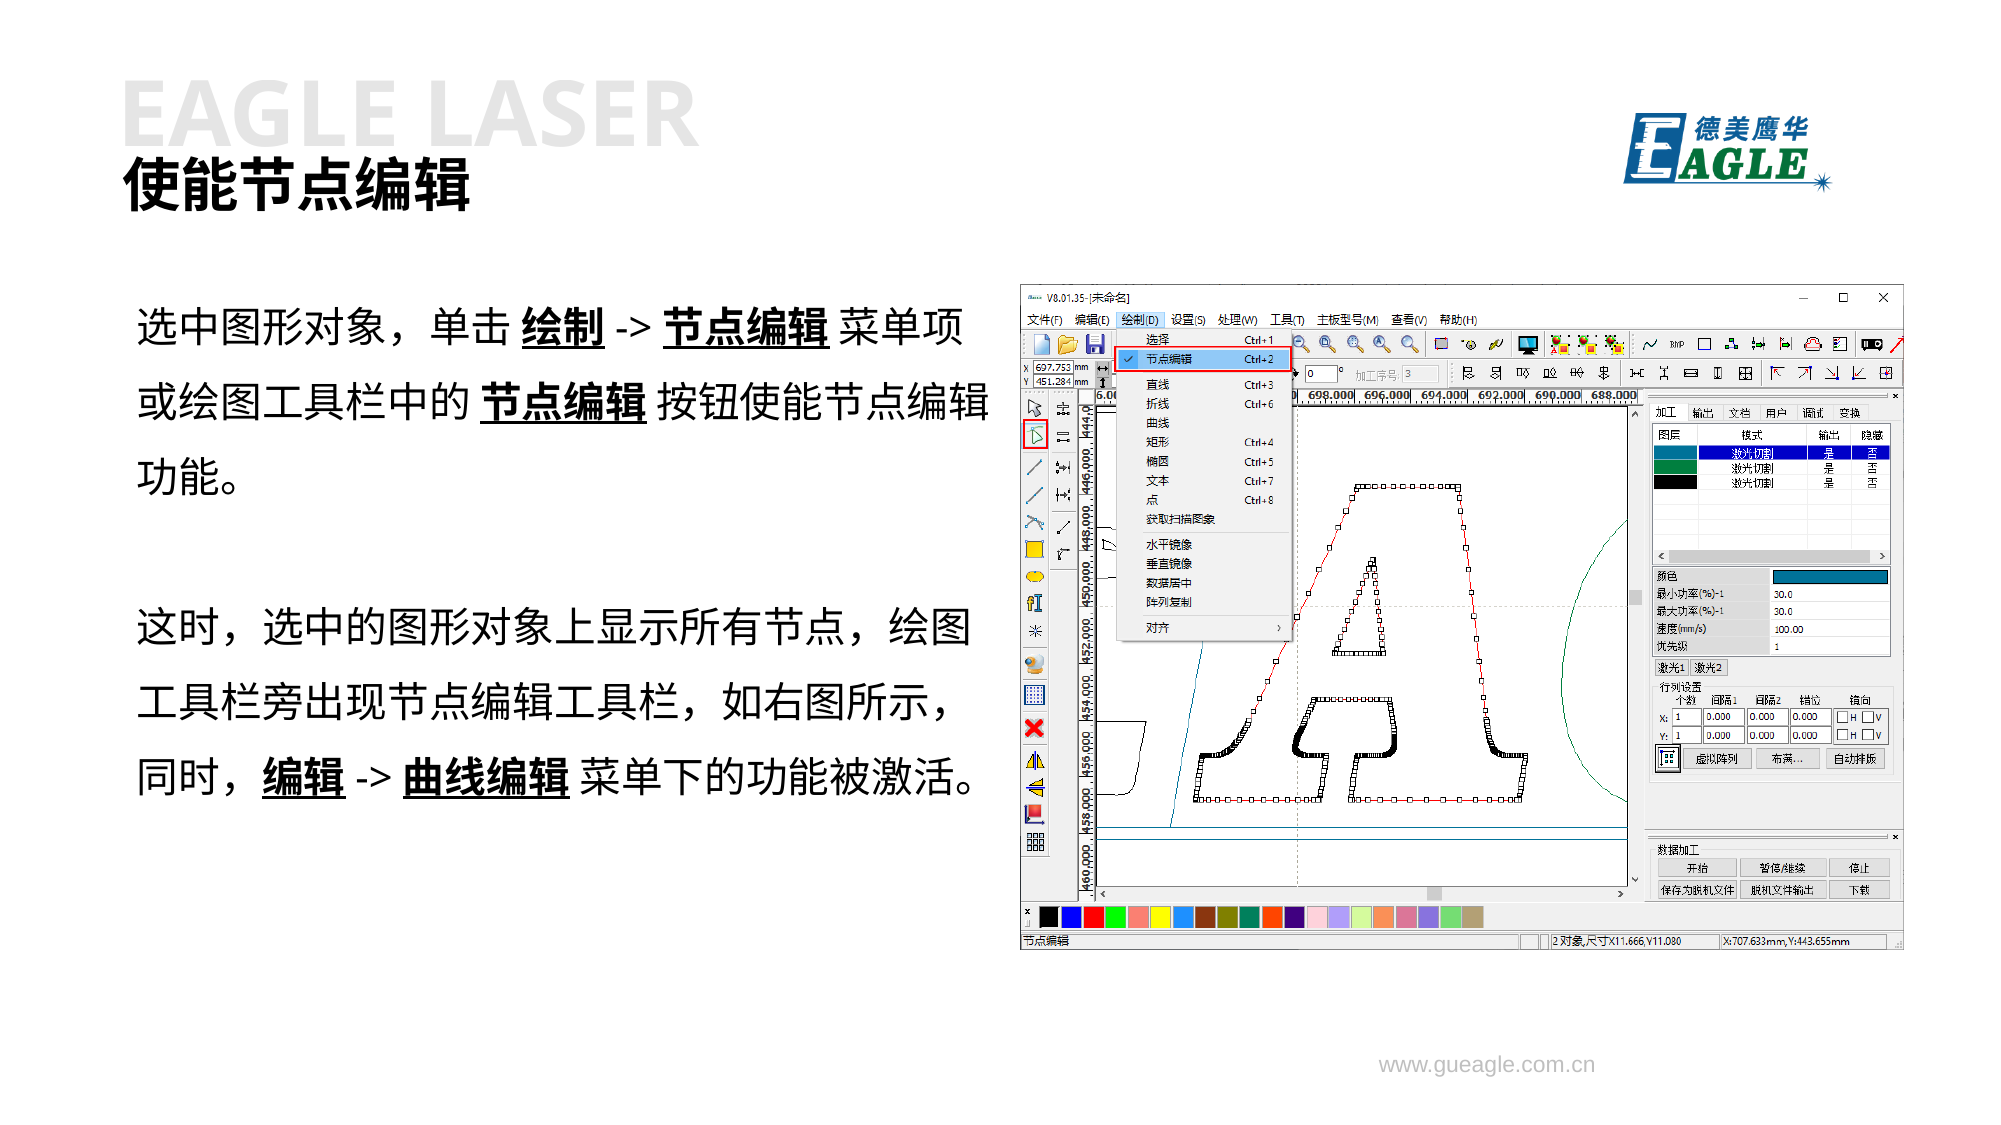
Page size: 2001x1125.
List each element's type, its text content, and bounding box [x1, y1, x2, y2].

picture [1020, 284, 1904, 950]
picture [1623, 113, 1833, 193]
text_box 使能节点编辑 [122, 142, 579, 225]
text_box EAGLE LASER [102, 47, 789, 173]
text_box www.gueagle.com.cn [1363, 1041, 1904, 1085]
text_box 选中图形对象，单击 绘制->节点编辑 菜单项或绘图工具栏中的 节点编辑 按钮使能节点编辑功能。 这时，选中的图形对象上显示所有节点，绘图工具栏旁出现节点编辑工具栏，如右图所示，同时，编辑->曲线编辑 菜单下的功能被激活。 [122, 268, 1021, 809]
